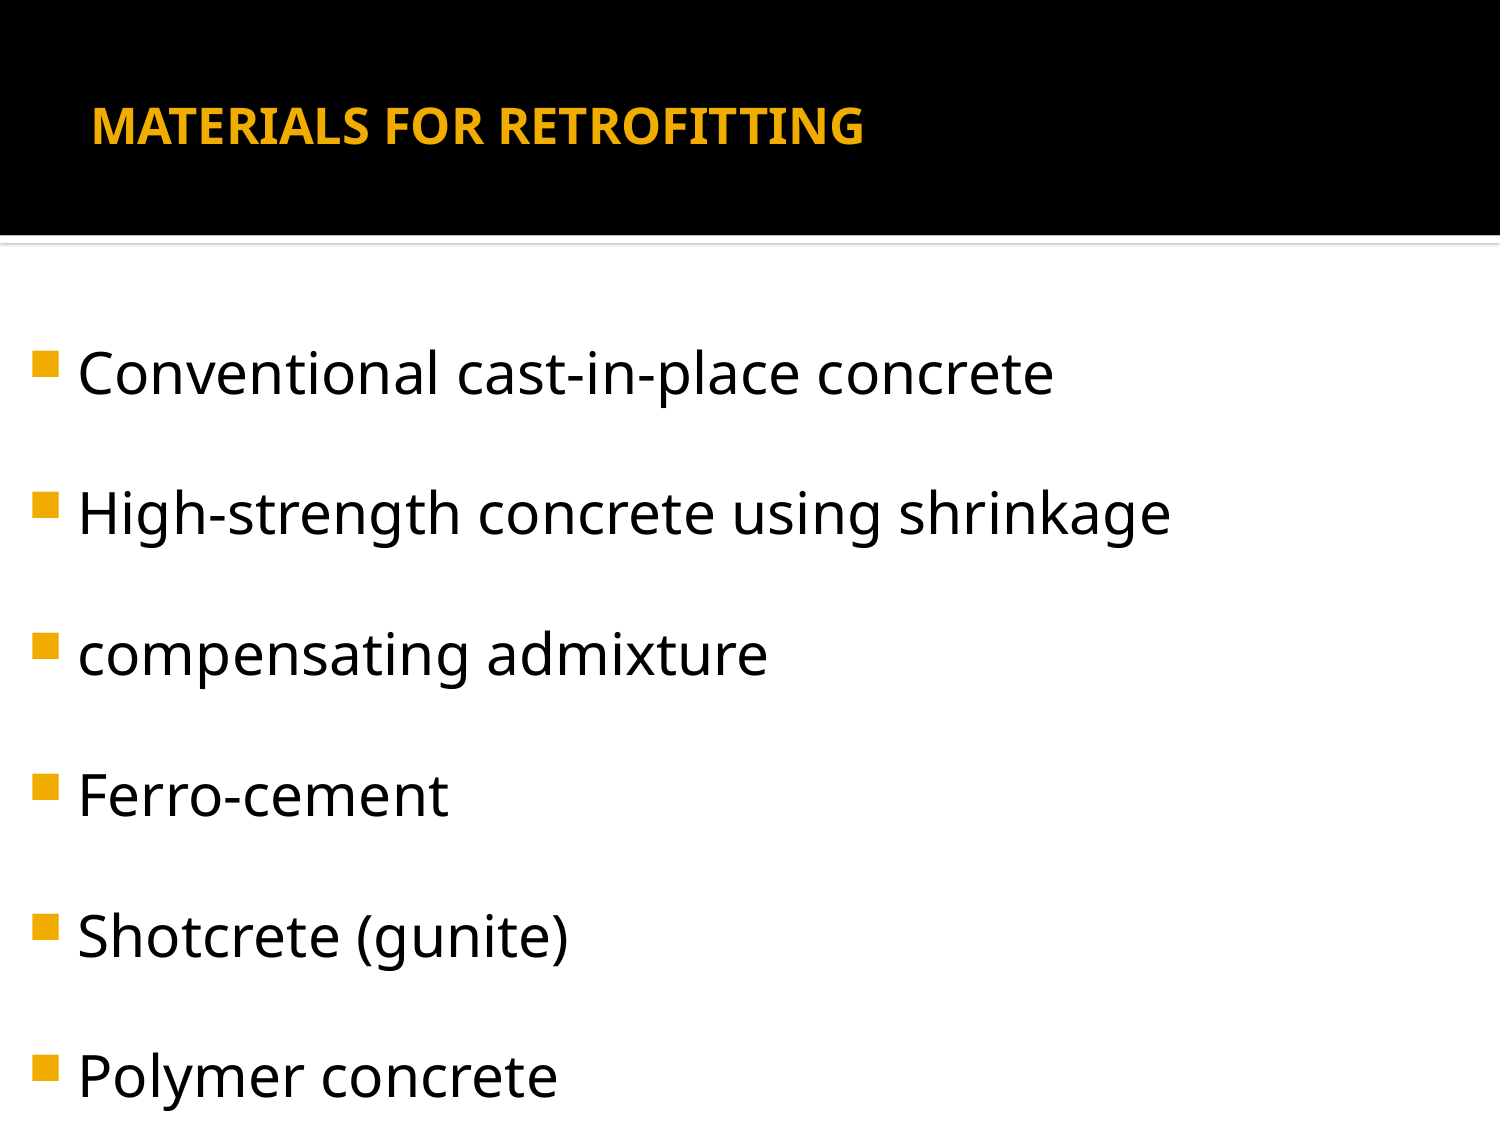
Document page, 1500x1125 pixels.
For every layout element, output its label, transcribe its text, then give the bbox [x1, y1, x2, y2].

list Conventional cast-in-place concrete High-strength concrete using shrinkage compensating admixture Ferro-cement Shotcrete (gunite) Polymer concrete [0, 249, 1500, 1125]
title MATERIALS FOR RETROFITTING [75, 25, 1425, 163]
